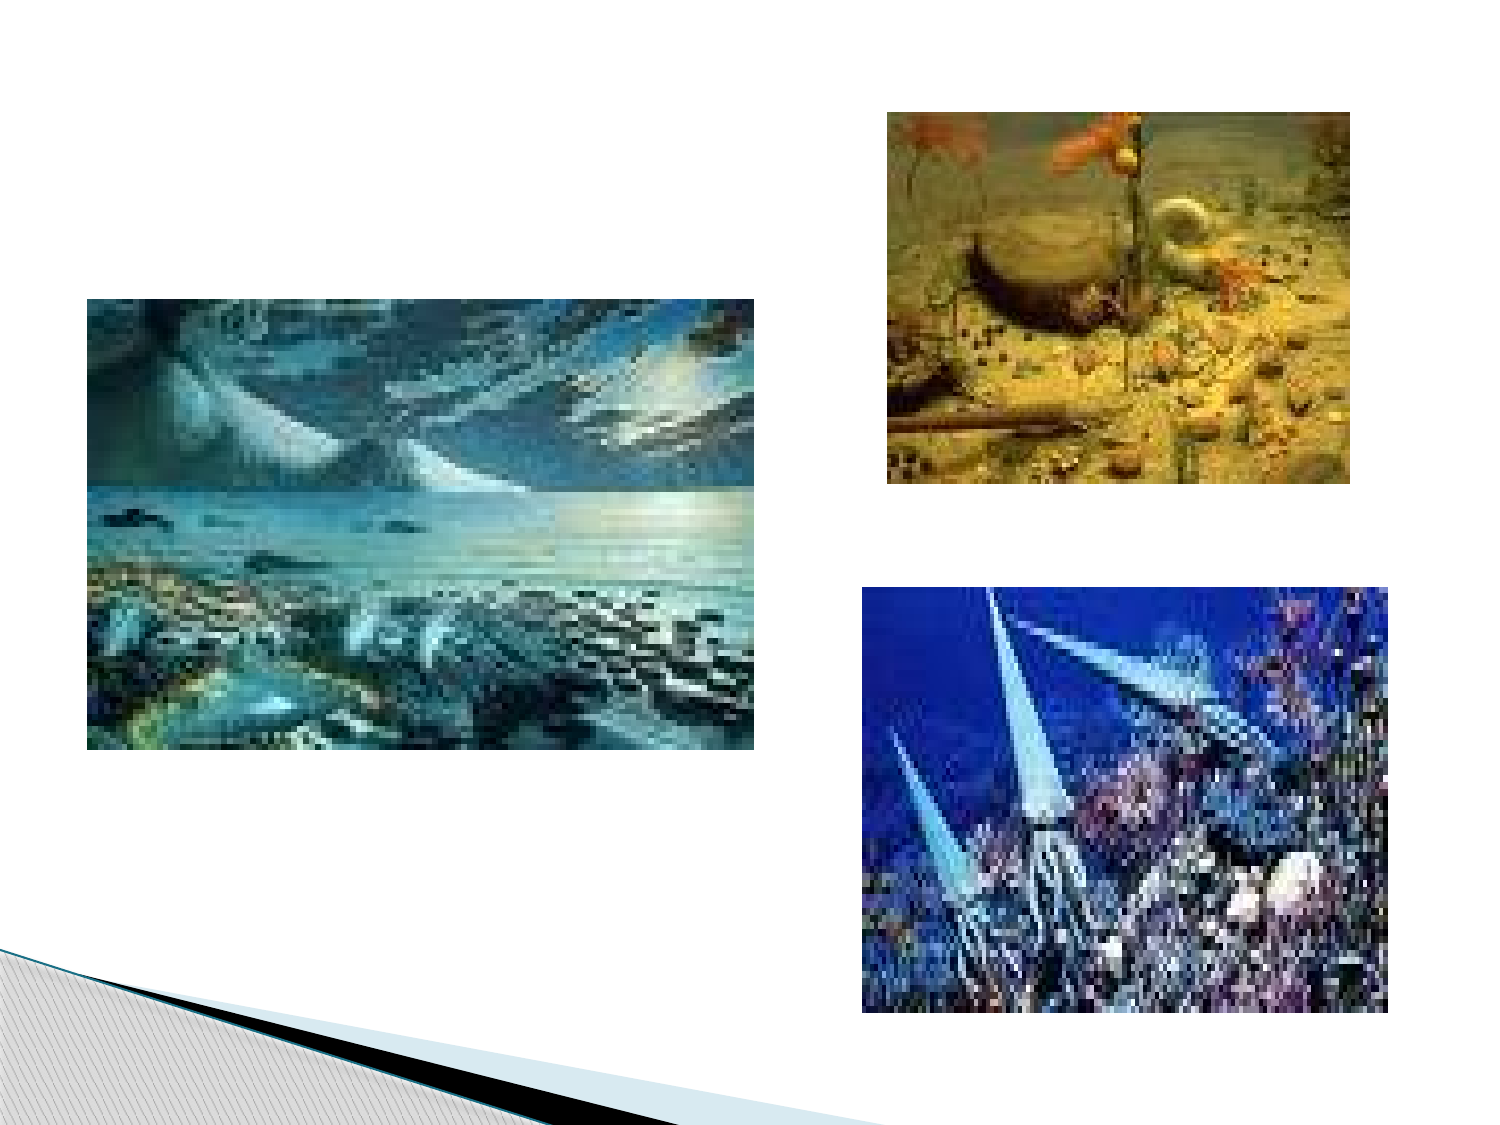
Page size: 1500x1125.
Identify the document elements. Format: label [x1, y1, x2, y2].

picture [862, 587, 1388, 1013]
picture [87, 299, 754, 751]
picture [887, 112, 1351, 484]
